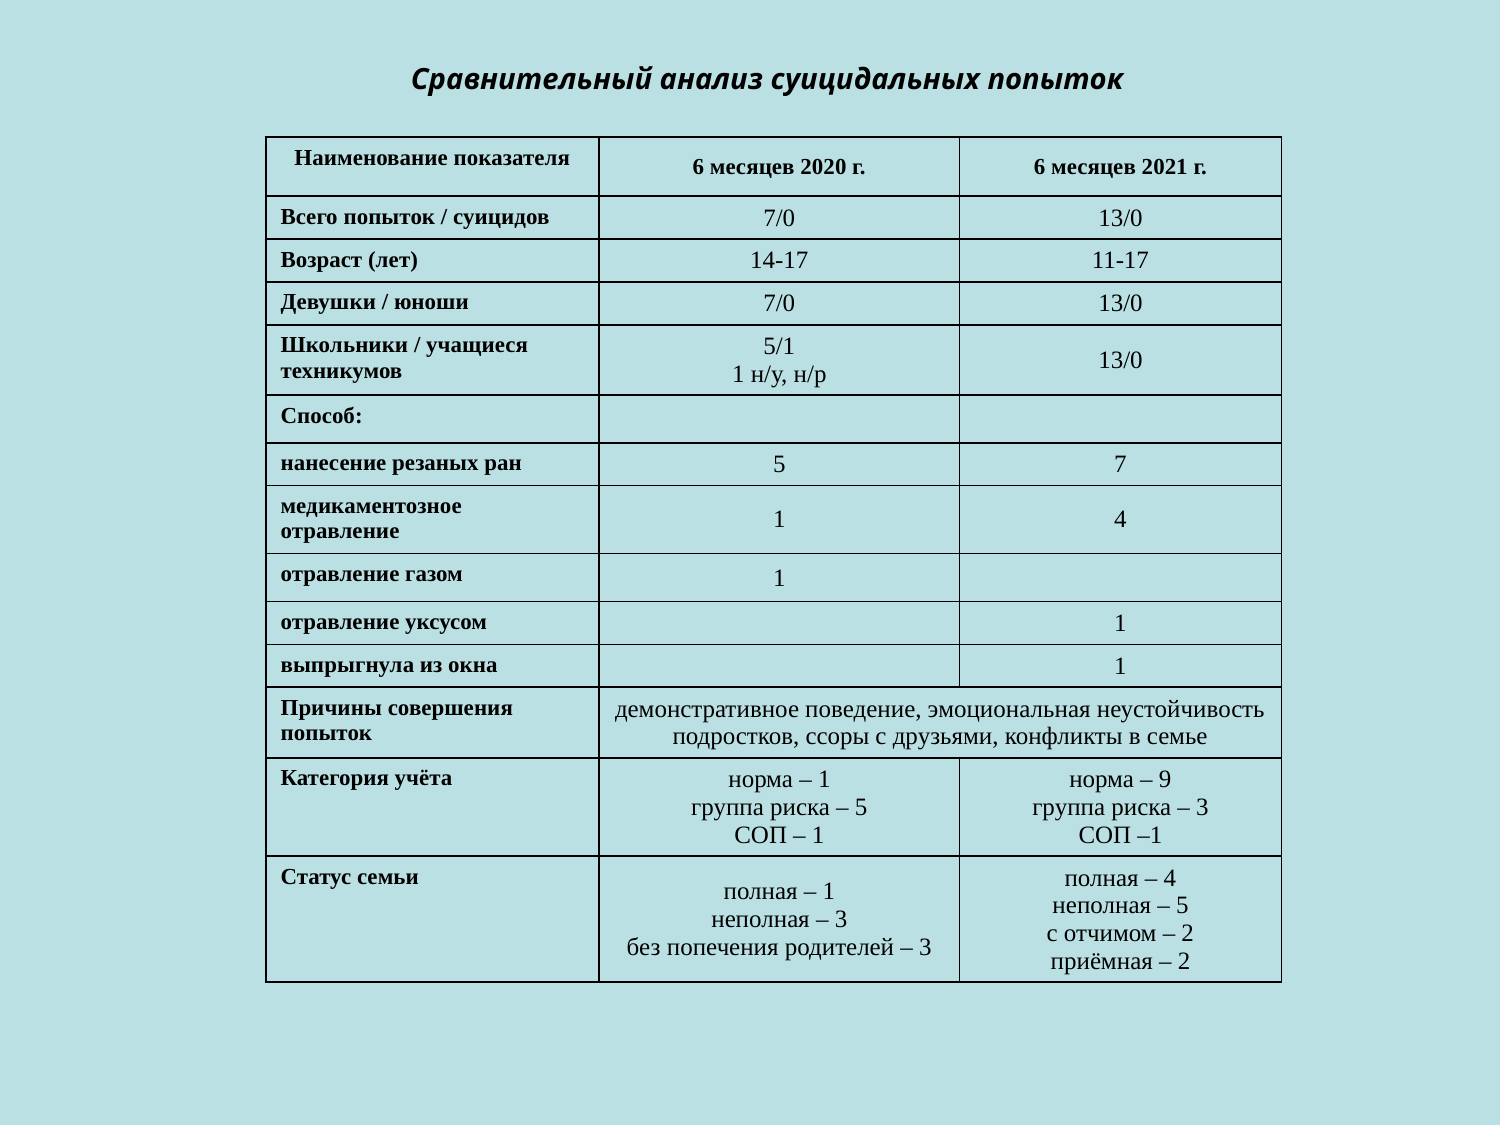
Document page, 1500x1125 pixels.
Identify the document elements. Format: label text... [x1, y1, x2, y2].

table_header Наименование показателя [267, 138, 598, 195]
table_cell отравление уксусом [267, 602, 598, 644]
table_cell нанесение резаных ран [267, 444, 598, 485]
table_cell [960, 554, 1281, 601]
table_cell Причины совершения попыток [267, 688, 598, 757]
table_cell 1 [600, 554, 959, 601]
table_cell [600, 602, 959, 644]
table_cell полная – 4 неполная – 5 с отчимом – 2 приёмная – 2 [960, 857, 1281, 981]
table_cell Девушки / юноши [267, 283, 598, 324]
table_cell 7 [960, 444, 1281, 485]
table_cell 14-17 [600, 240, 959, 281]
table_cell 11-17 [960, 240, 1281, 281]
table_cell 4 [960, 486, 1281, 553]
table_cell 1 [960, 645, 1281, 686]
table_cell [600, 396, 959, 442]
table_cell 7/0 [600, 197, 959, 238]
table_cell Статус семьи [267, 857, 598, 981]
table_cell 13/0 [960, 197, 1281, 238]
table_header 6 месяцев 2020 г. [600, 138, 959, 195]
table_cell 13/0 [960, 326, 1281, 394]
table_cell [600, 645, 959, 686]
table_cell Школьники / учащиеся техникумов [267, 326, 598, 394]
table_cell норма – 9 группа риска – 3 СОП –1 [960, 759, 1281, 855]
table_cell медикаментозное отравление [267, 486, 598, 553]
table_cell 1 [960, 602, 1281, 644]
table_cell выпрыгнула из окна [267, 645, 598, 686]
table_cell Возраст (лет) [267, 240, 598, 281]
table_cell норма – 1 группа риска – 5 СОП – 1 [600, 759, 959, 855]
table_cell 13/0 [960, 283, 1281, 324]
table_cell [960, 396, 1281, 442]
table_cell 1 [600, 486, 959, 553]
table_cell демонстративное поведение, эмоциональная неустойчивость подростков, ссоры с друзьями, конфликты в семье [600, 688, 1281, 757]
table_cell 5 [600, 444, 959, 485]
table_cell Категория учёта [267, 759, 598, 855]
table_header 6 месяцев 2021 г. [960, 138, 1281, 195]
title Сравнительный анализ суицидальных попыток [159, 42, 1377, 114]
text_box [0, 117, 1500, 193]
table_cell Способ: [267, 396, 598, 442]
table_cell 7/0 [600, 283, 959, 324]
table_cell 5/1 1 н/у, н/р [600, 326, 959, 394]
table_cell полная – 1 неполная – 3 без попечения родителей – 3 [600, 857, 959, 981]
table_cell Всего попыток / суицидов [267, 197, 598, 238]
table_cell отравление газом [267, 554, 598, 601]
